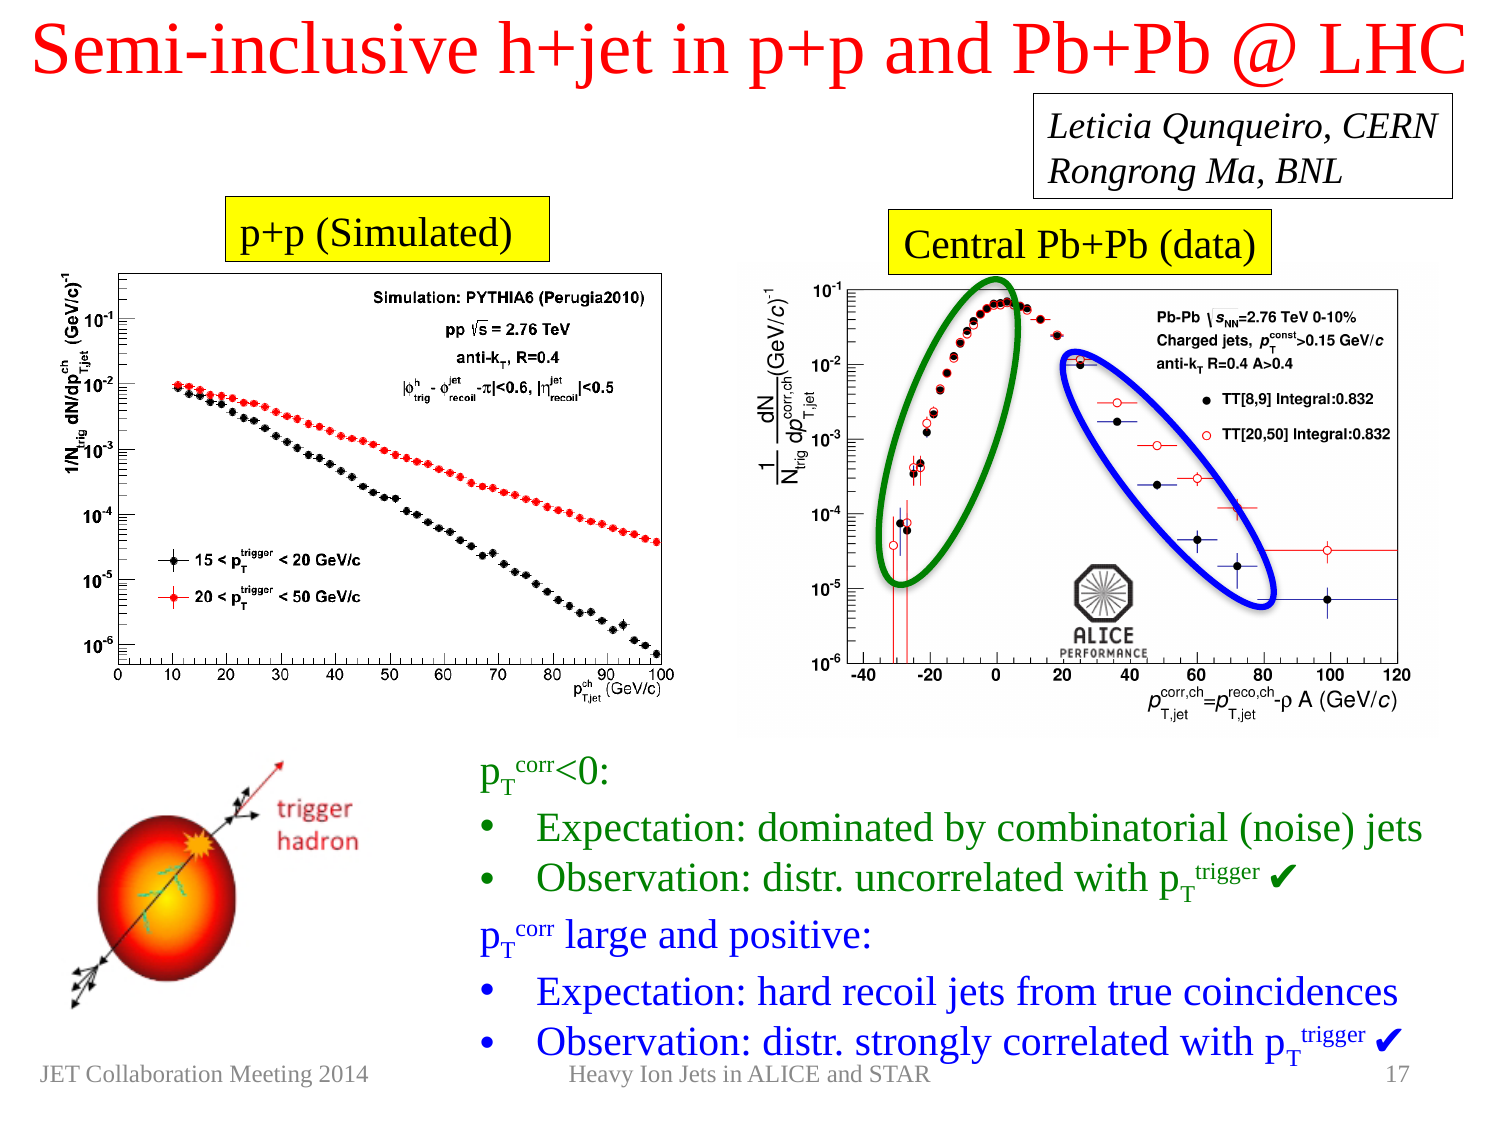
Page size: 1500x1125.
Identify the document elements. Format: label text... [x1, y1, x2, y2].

picture [737, 262, 1440, 738]
slide_number JET Collaboration Meeting 2014 [24, 1042, 425, 1103]
picture [0, 747, 374, 1026]
text_box Leticia Qunqueiro, CERN Rongrong Ma, BNL [1033, 93, 1453, 199]
text_box pTcorr<0: Expectation: dominated by combinatorial (noise) jets Observation: distr. uncorrelated with pTtrigger ✔ pTcorr large and positive: Expectation: hard recoil jets from true coincidences Observation: distr. strongly correlated with pTtrigger ✔ [464, 735, 1439, 1125]
text_box p+p (Simulated) [225, 196, 550, 223]
picture [49, 224, 729, 713]
title Semi-inclusive h+jet in p+p and Pb+Pb @ LHC [0, 0, 1500, 113]
text_box Central Pb+Pb (data) [888, 209, 1272, 260]
